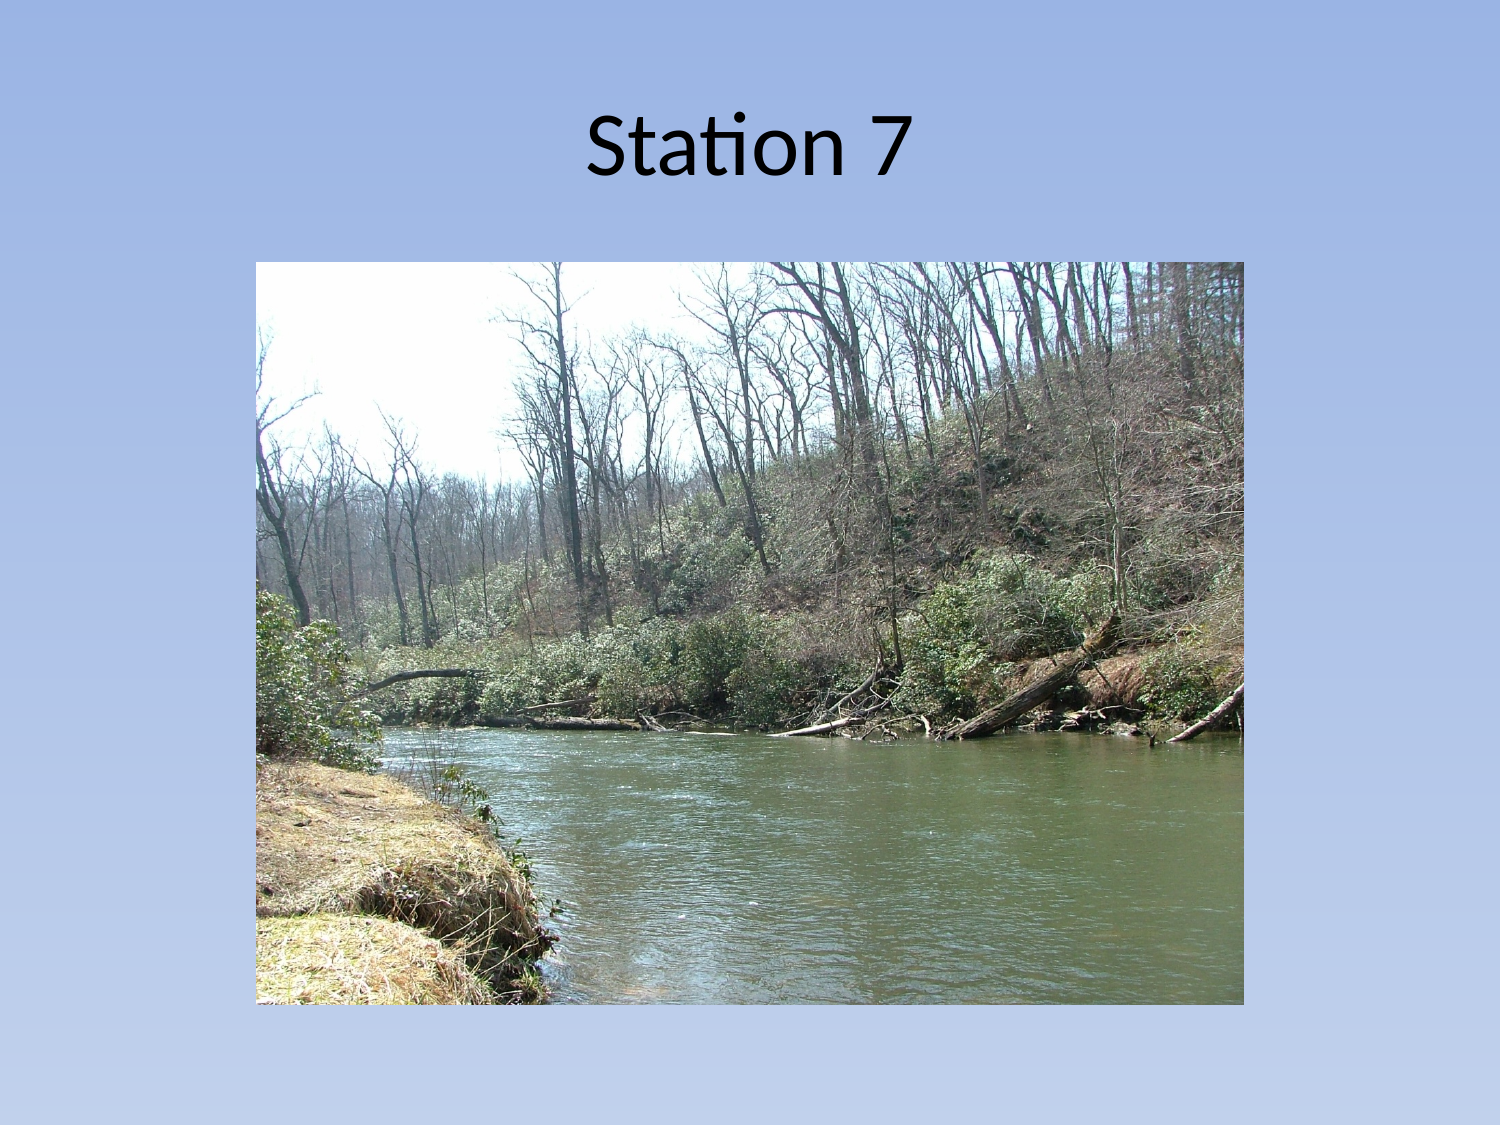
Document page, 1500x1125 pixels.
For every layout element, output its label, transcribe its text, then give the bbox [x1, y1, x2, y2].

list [256, 262, 1244, 1006]
title Station 7 [75, 45, 1425, 233]
